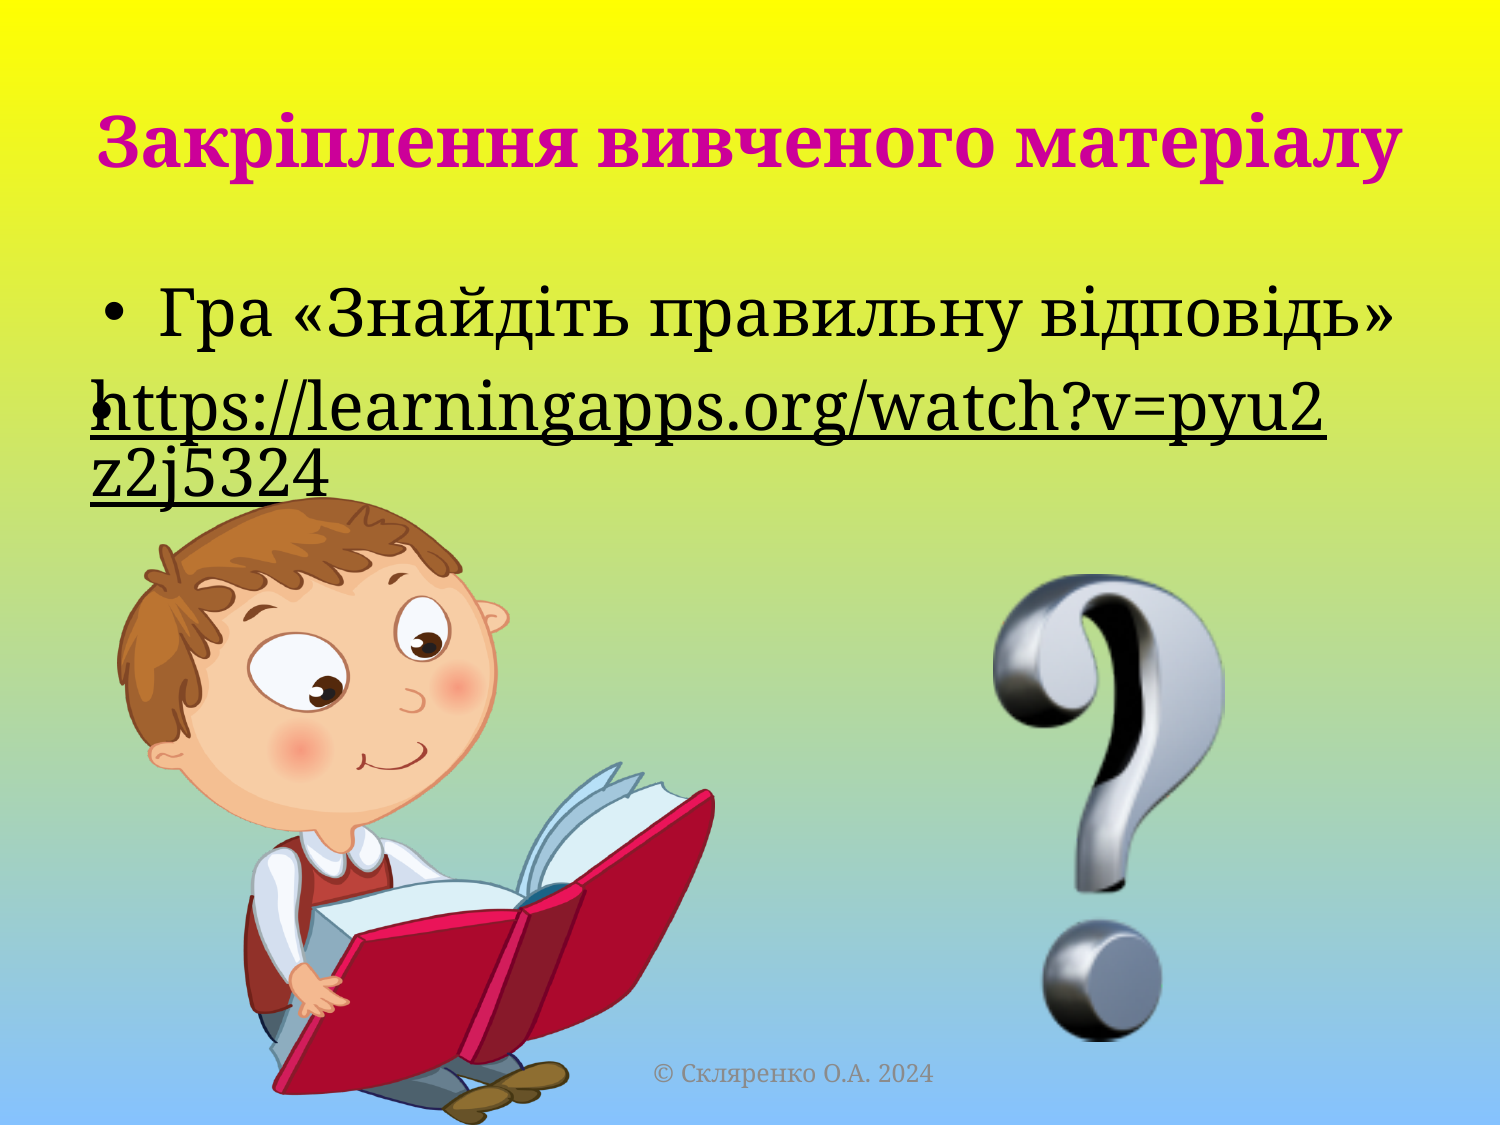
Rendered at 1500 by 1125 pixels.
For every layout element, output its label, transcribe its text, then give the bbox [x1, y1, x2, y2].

title Закріплення вивченого матеріалу [75, 45, 1425, 233]
picture [116, 497, 715, 1125]
picture [992, 574, 1226, 1042]
footer © Скляренко О.А. 2024 [720, 1042, 1032, 1103]
list Гра «Знайдіть правильну відповідь» https://learningapps.org/watch?v=pyu2z2j5324 [75, 262, 1425, 575]
